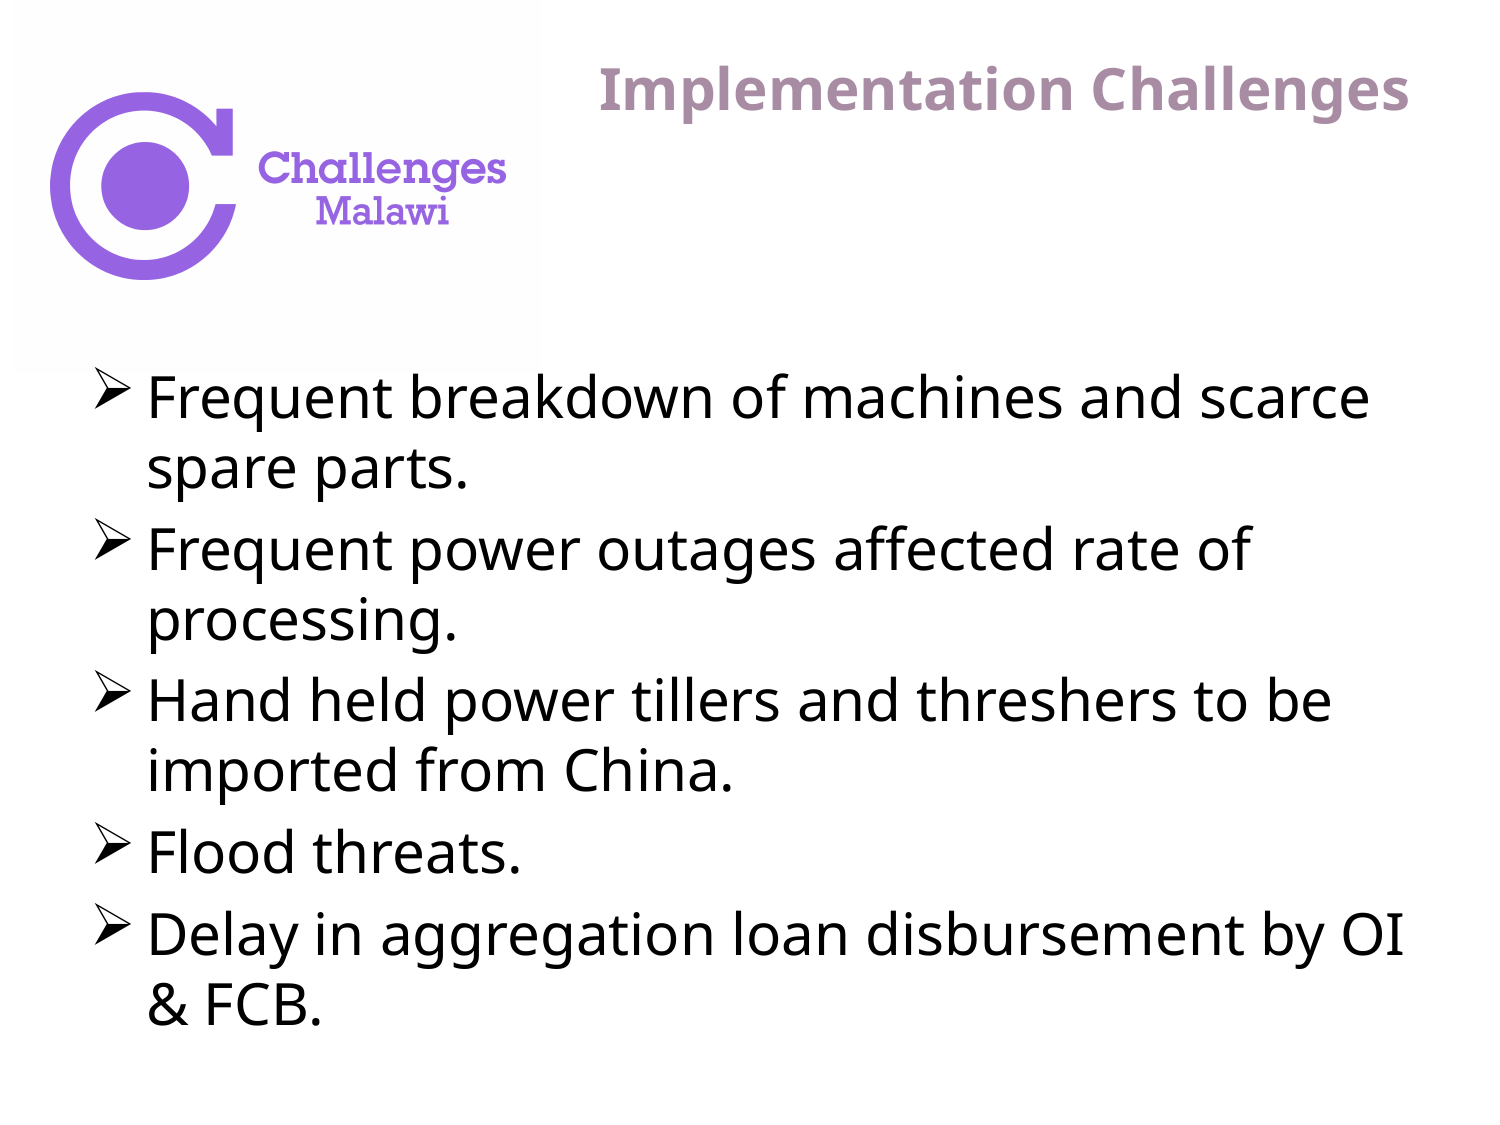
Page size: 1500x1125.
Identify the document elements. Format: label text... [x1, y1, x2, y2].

title Implementation Challenges [75, 45, 1425, 233]
list Frequent breakdown of machines and scarce spare parts. Frequent power outages affected rate of processing. Hand held power tillers and threshers to be imported from China. Flood threats. Delay in aggregation loan disbursement by OI & FCB. [75, 352, 1425, 1065]
picture [14, 0, 542, 373]
